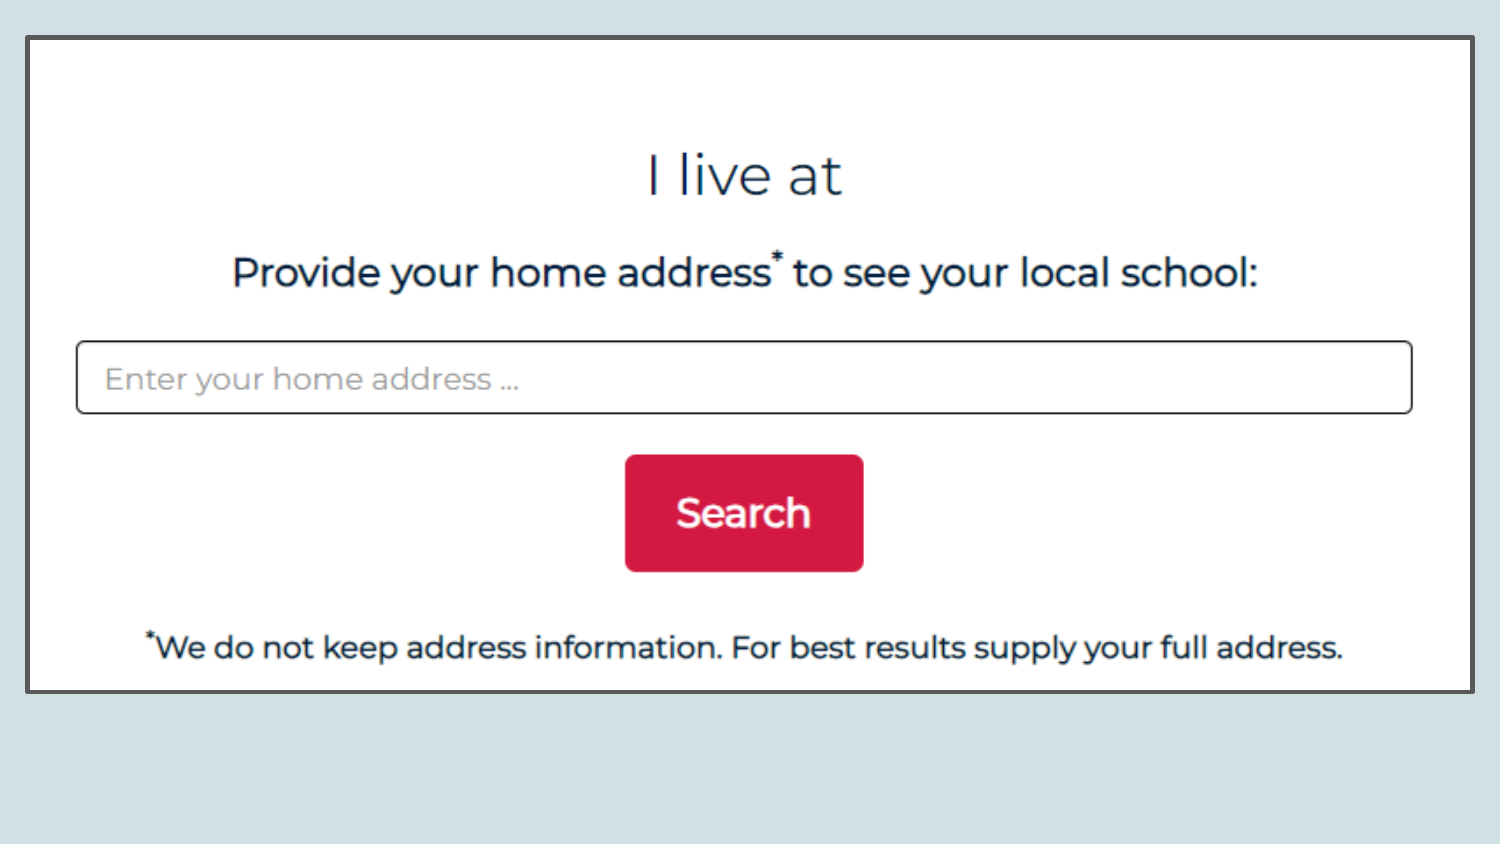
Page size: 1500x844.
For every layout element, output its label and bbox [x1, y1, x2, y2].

picture [29, 39, 1471, 690]
